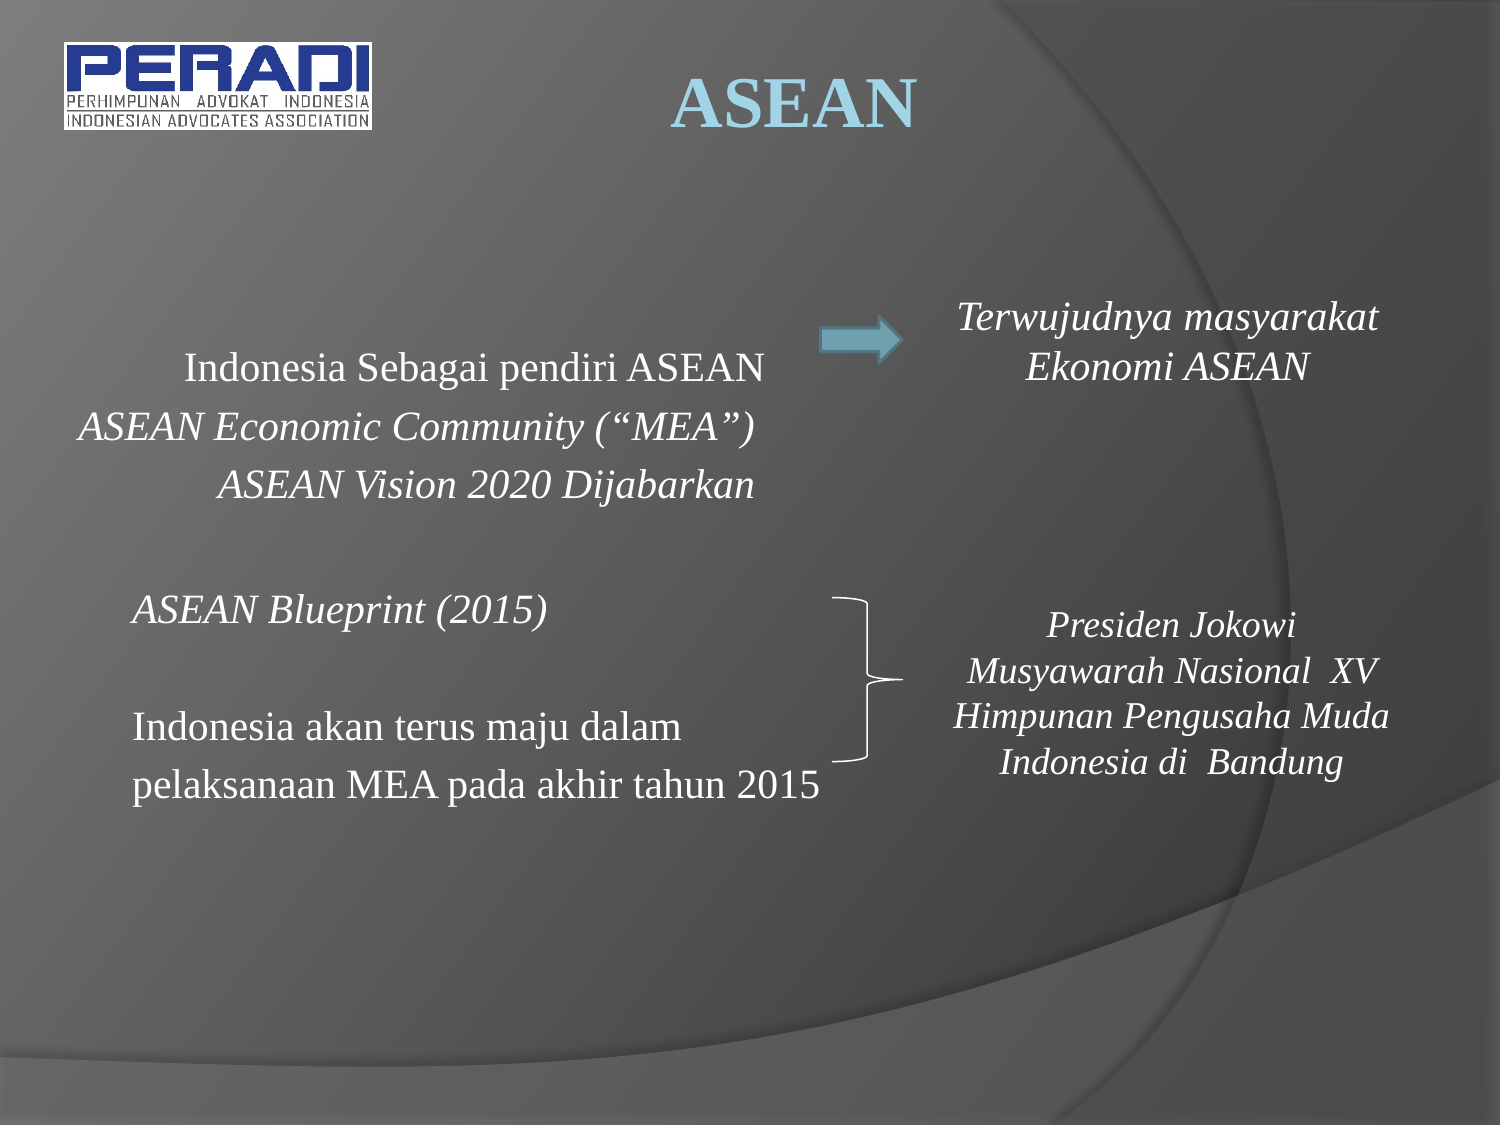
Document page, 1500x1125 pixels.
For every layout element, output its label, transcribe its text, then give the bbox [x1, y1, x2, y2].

subtitle Indonesia Sebagai pendiri ASEAN ASEAN Economic Community (“MEA”) ASEAN Vision 2020 Dijabarkan [35, 339, 774, 539]
picture [64, 42, 373, 130]
text_box Terwujudnya masyarakat Ekonomi ASEAN [915, 281, 1420, 397]
text_box ASEAN Blueprint (2015) Indonesia akan terus maju dalam pelaksanaan MEA pada akhir tahun 2015 [117, 515, 938, 844]
title ASEAN [480, 46, 926, 188]
text_box [818, 314, 904, 365]
text_box Presiden Jokowi Musyawarah Nasional XV Himpunan Pengusaha Muda Indonesia di Bandung [938, 539, 1407, 821]
